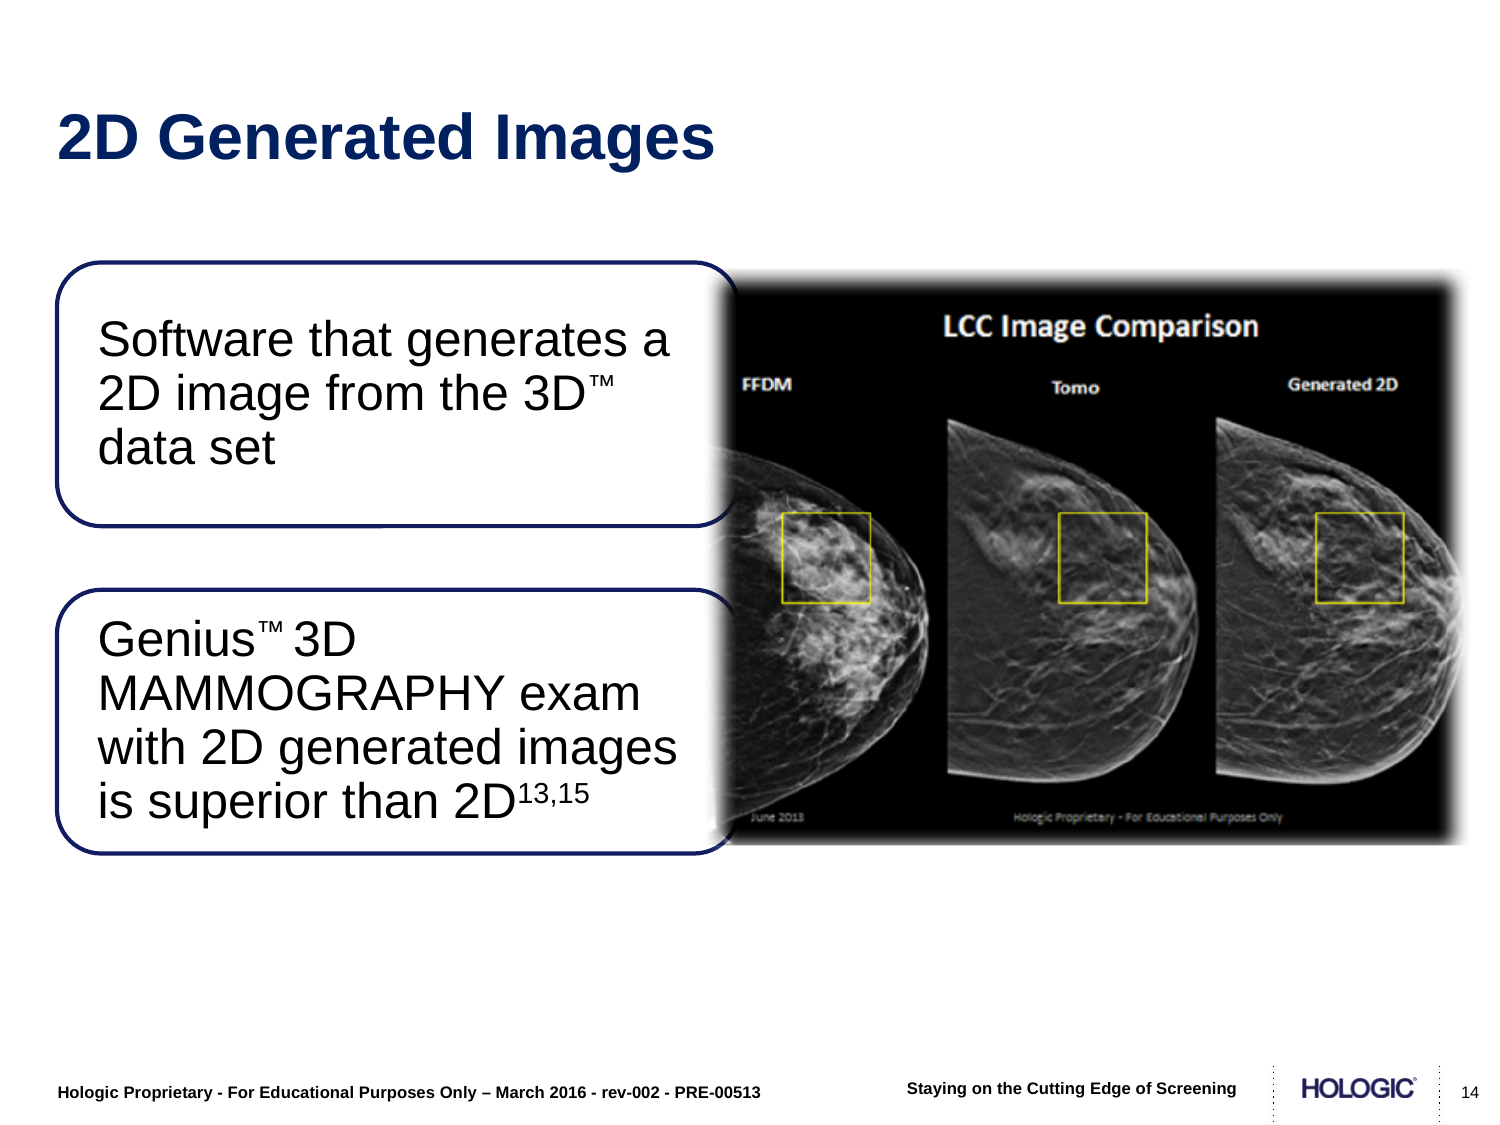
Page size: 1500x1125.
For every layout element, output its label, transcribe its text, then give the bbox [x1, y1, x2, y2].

slide_number 14 [1440, 1062, 1500, 1122]
picture [702, 262, 1471, 863]
picture [1302, 1077, 1417, 1098]
title 2D Generated Images [57, 45, 1445, 233]
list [56, 262, 739, 1006]
